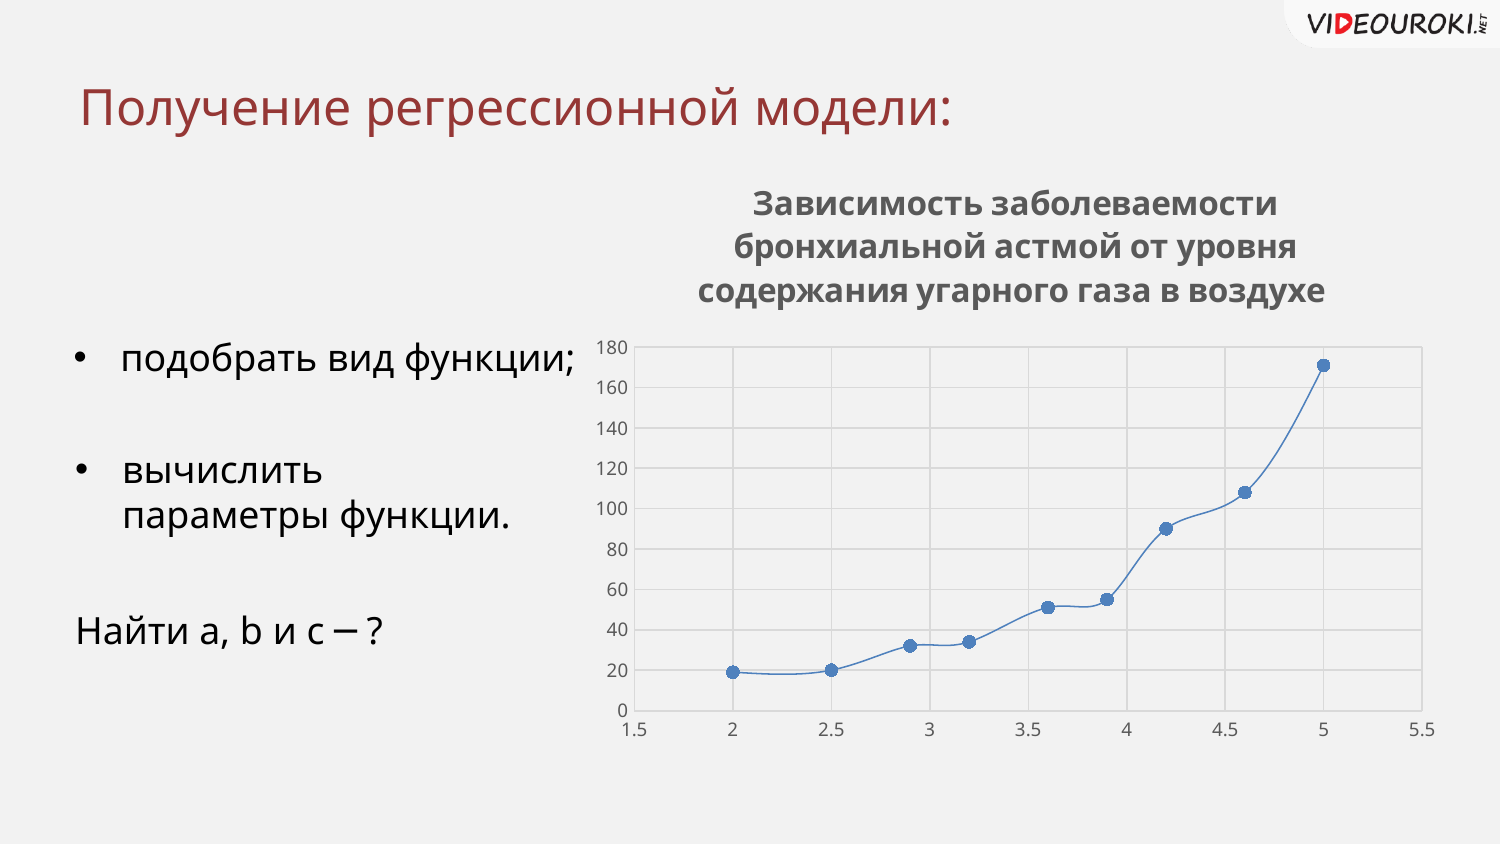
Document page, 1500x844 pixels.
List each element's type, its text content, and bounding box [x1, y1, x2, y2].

chart [578, 150, 1454, 756]
text_box Получение регрессионной модели: [65, 60, 1187, 150]
text_box вычислить параметры функции. [60, 438, 549, 544]
text_box подобрать вид функции; [58, 326, 578, 387]
text_box Найти a, b и с ─ ? [60, 599, 549, 660]
picture [1284, 0, 1500, 48]
